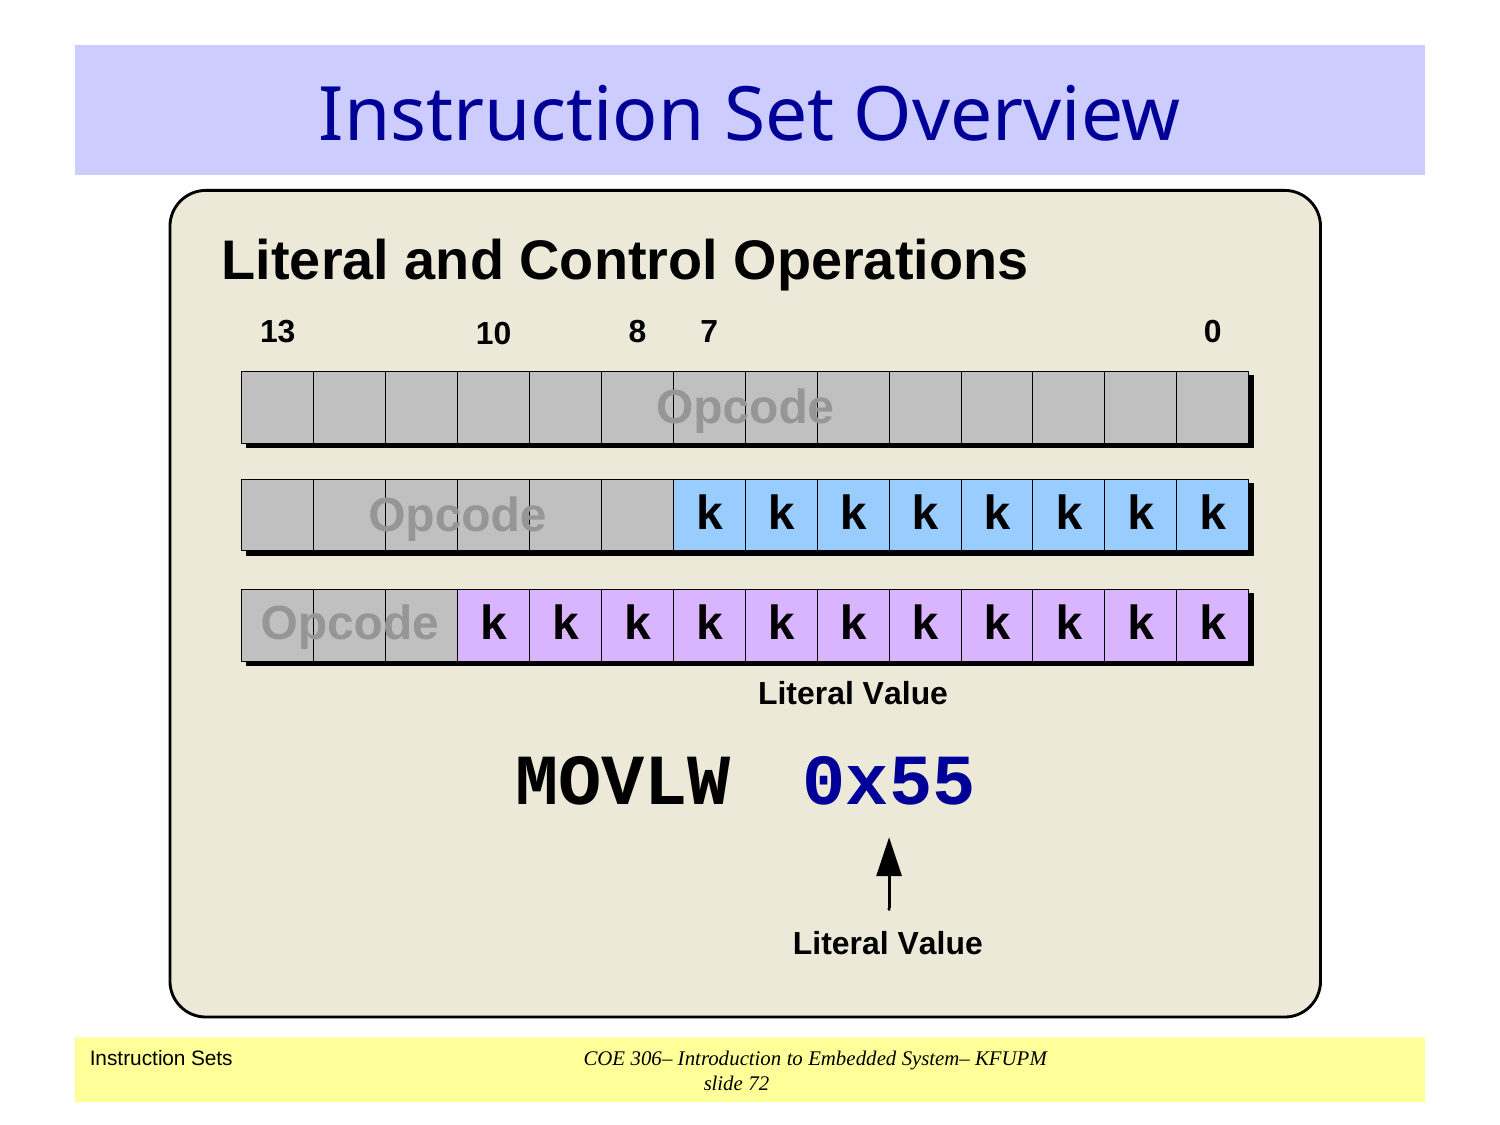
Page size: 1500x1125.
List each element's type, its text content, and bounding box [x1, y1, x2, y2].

title Instruction Set Overview [75, 45, 1425, 175]
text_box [164, 184, 1327, 1023]
